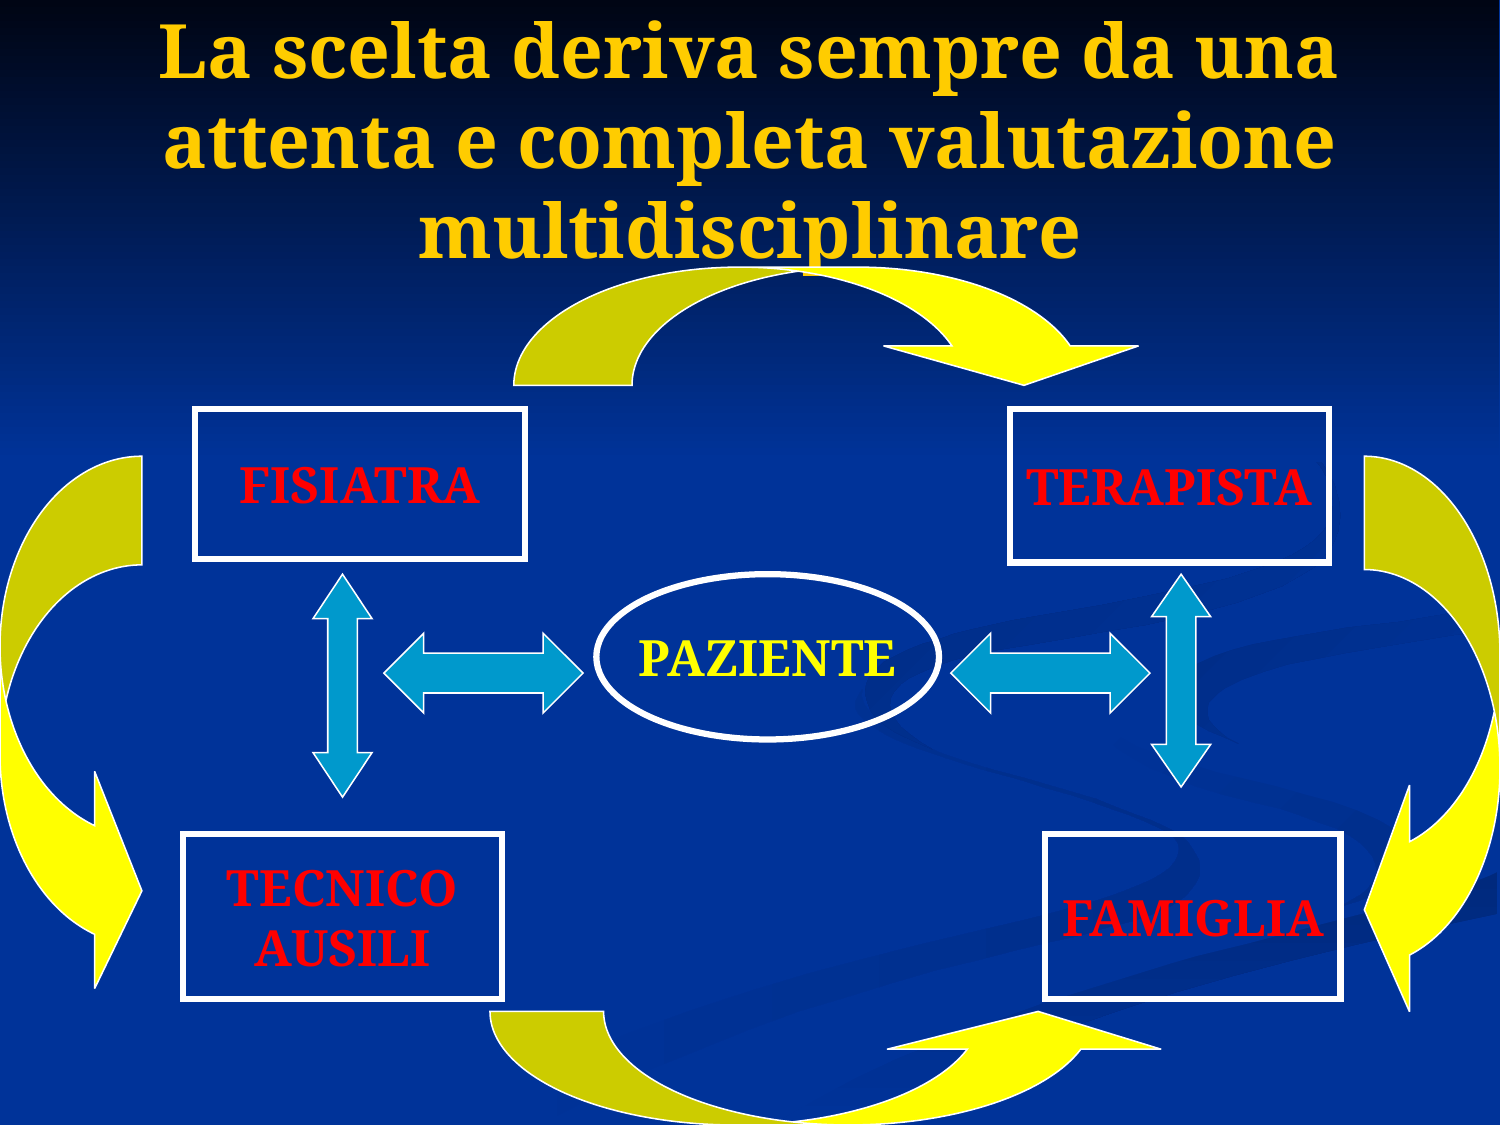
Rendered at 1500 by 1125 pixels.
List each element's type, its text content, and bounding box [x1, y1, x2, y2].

text_box FISIATRA [194, 408, 526, 559]
text_box PAZIENTE [596, 574, 940, 740]
text_box TECNICO AUSILI [183, 834, 502, 1000]
text_box [513, 267, 1139, 386]
text_box [312, 574, 373, 798]
text_box [489, 1011, 1162, 1125]
text_box [0, 456, 142, 989]
text_box TERAPISTA [1009, 408, 1329, 563]
text_box FAMIGLIA [1045, 834, 1341, 1000]
text_box [1364, 456, 1500, 1012]
text_box [1151, 574, 1211, 787]
text_box [950, 633, 1150, 713]
text_box [383, 633, 584, 713]
title La scelta deriva sempre da una attenta e completa valutazione multidisciplinare [74, 44, 1426, 233]
